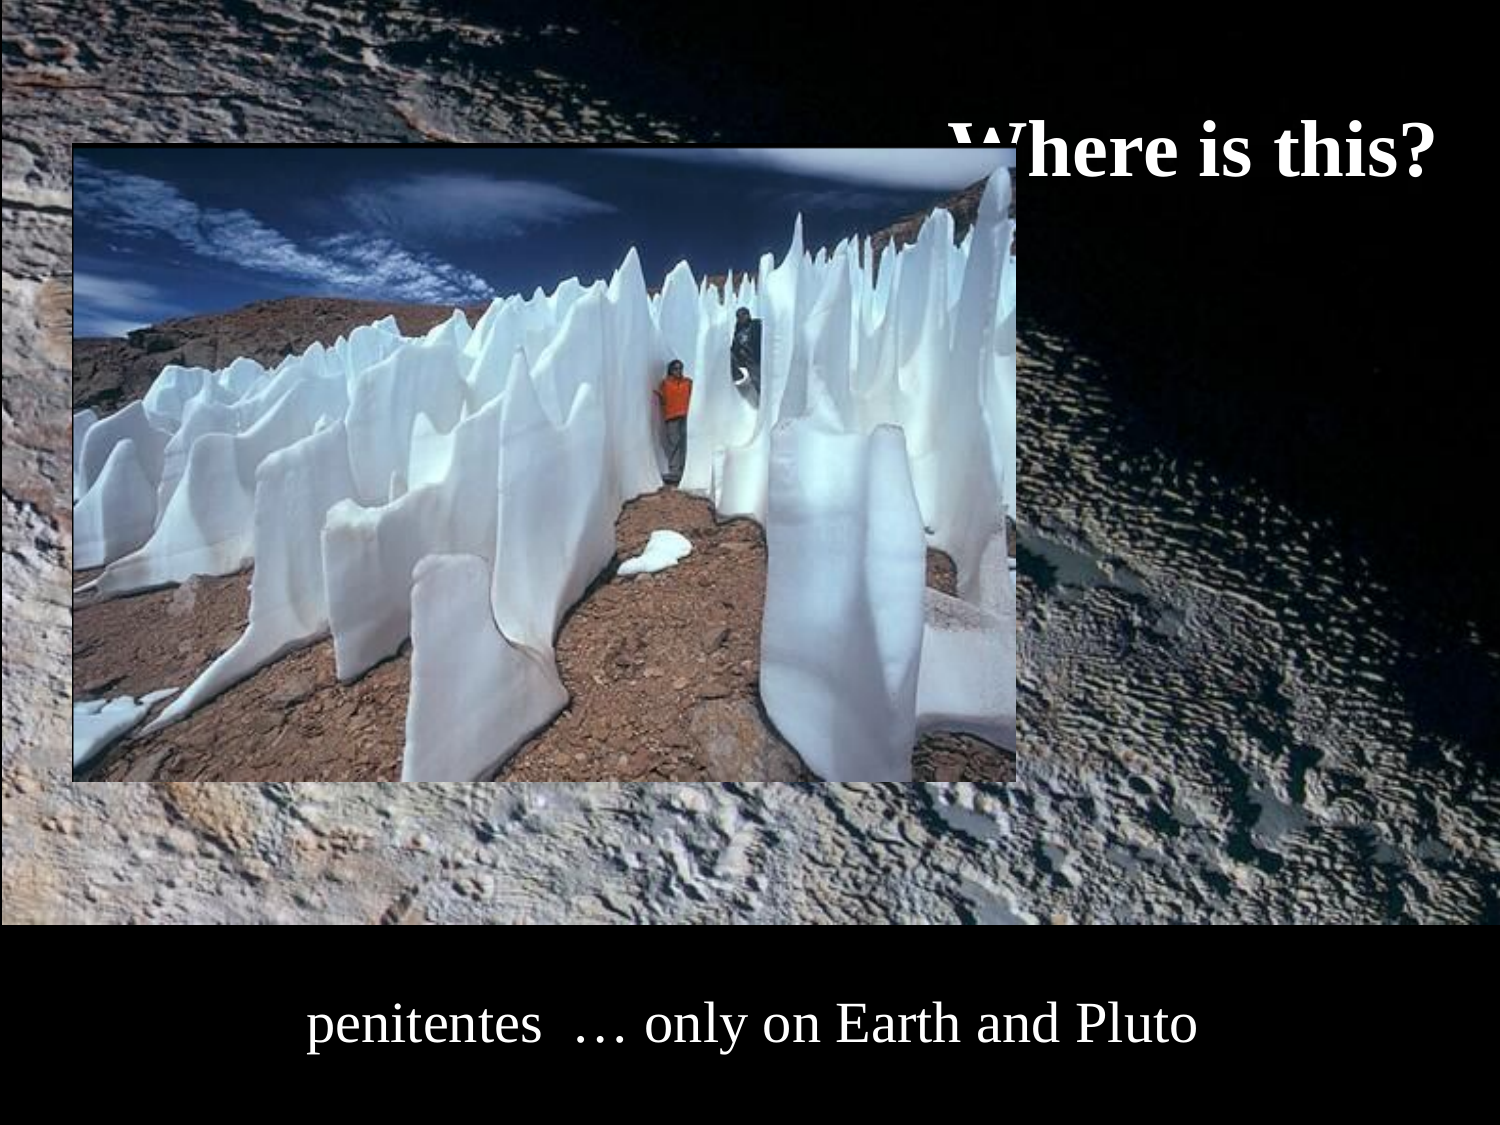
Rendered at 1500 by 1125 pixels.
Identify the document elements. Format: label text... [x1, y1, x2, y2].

picture [1, 0, 1500, 925]
text_box penitentes … only on Earth and Pluto [291, 976, 1215, 1062]
